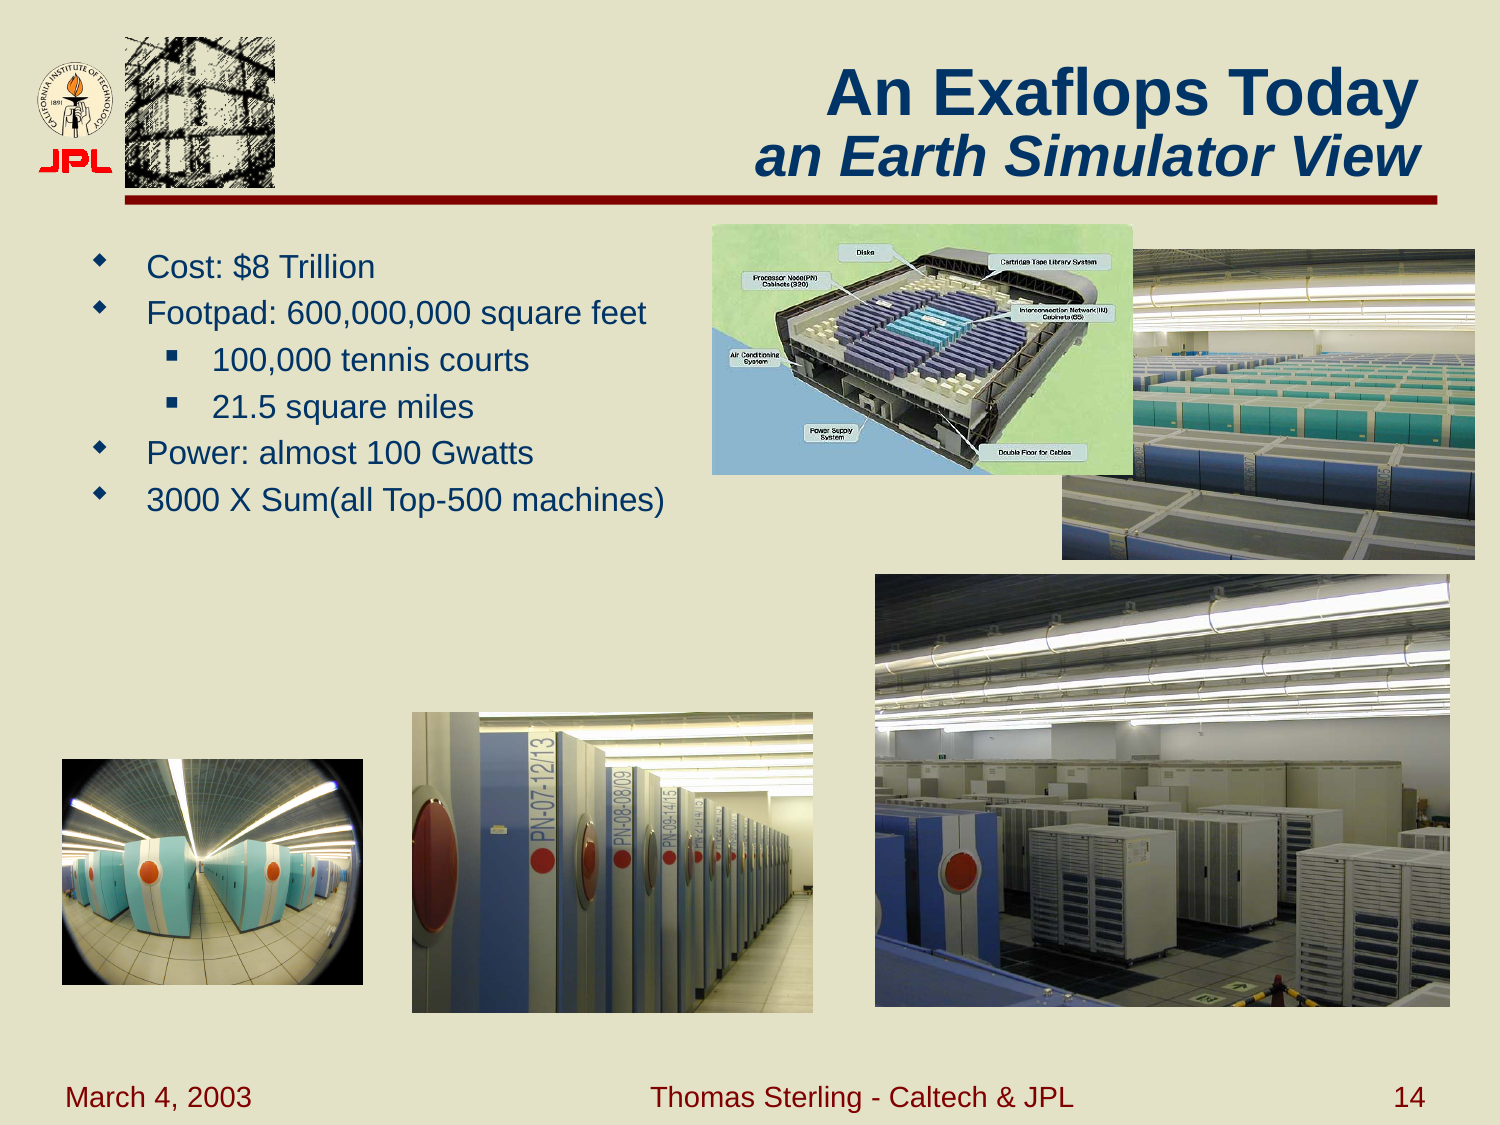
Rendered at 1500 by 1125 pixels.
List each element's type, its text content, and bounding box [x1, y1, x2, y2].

title An Exaflops Today an Earth Simulator View [300, 62, 1436, 188]
footer Thomas Sterling - Caltech & JPL [487, 1046, 1081, 1122]
picture [874, 574, 1451, 1007]
picture [62, 759, 363, 985]
picture [37, 62, 113, 138]
picture [712, 224, 1475, 560]
slide_number 14 [1081, 1046, 1441, 1122]
list Cost: $8 Trillion Footpad: 600,000,000 square feet 100,000 tennis courts 21.5 square miles Power: almost 100 Gwatts 3000 X Sum(all Top-500 machines) [75, 237, 913, 1005]
picture [125, 37, 275, 188]
picture [412, 712, 813, 1013]
picture [37, 149, 113, 173]
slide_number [50, 1045, 488, 1121]
